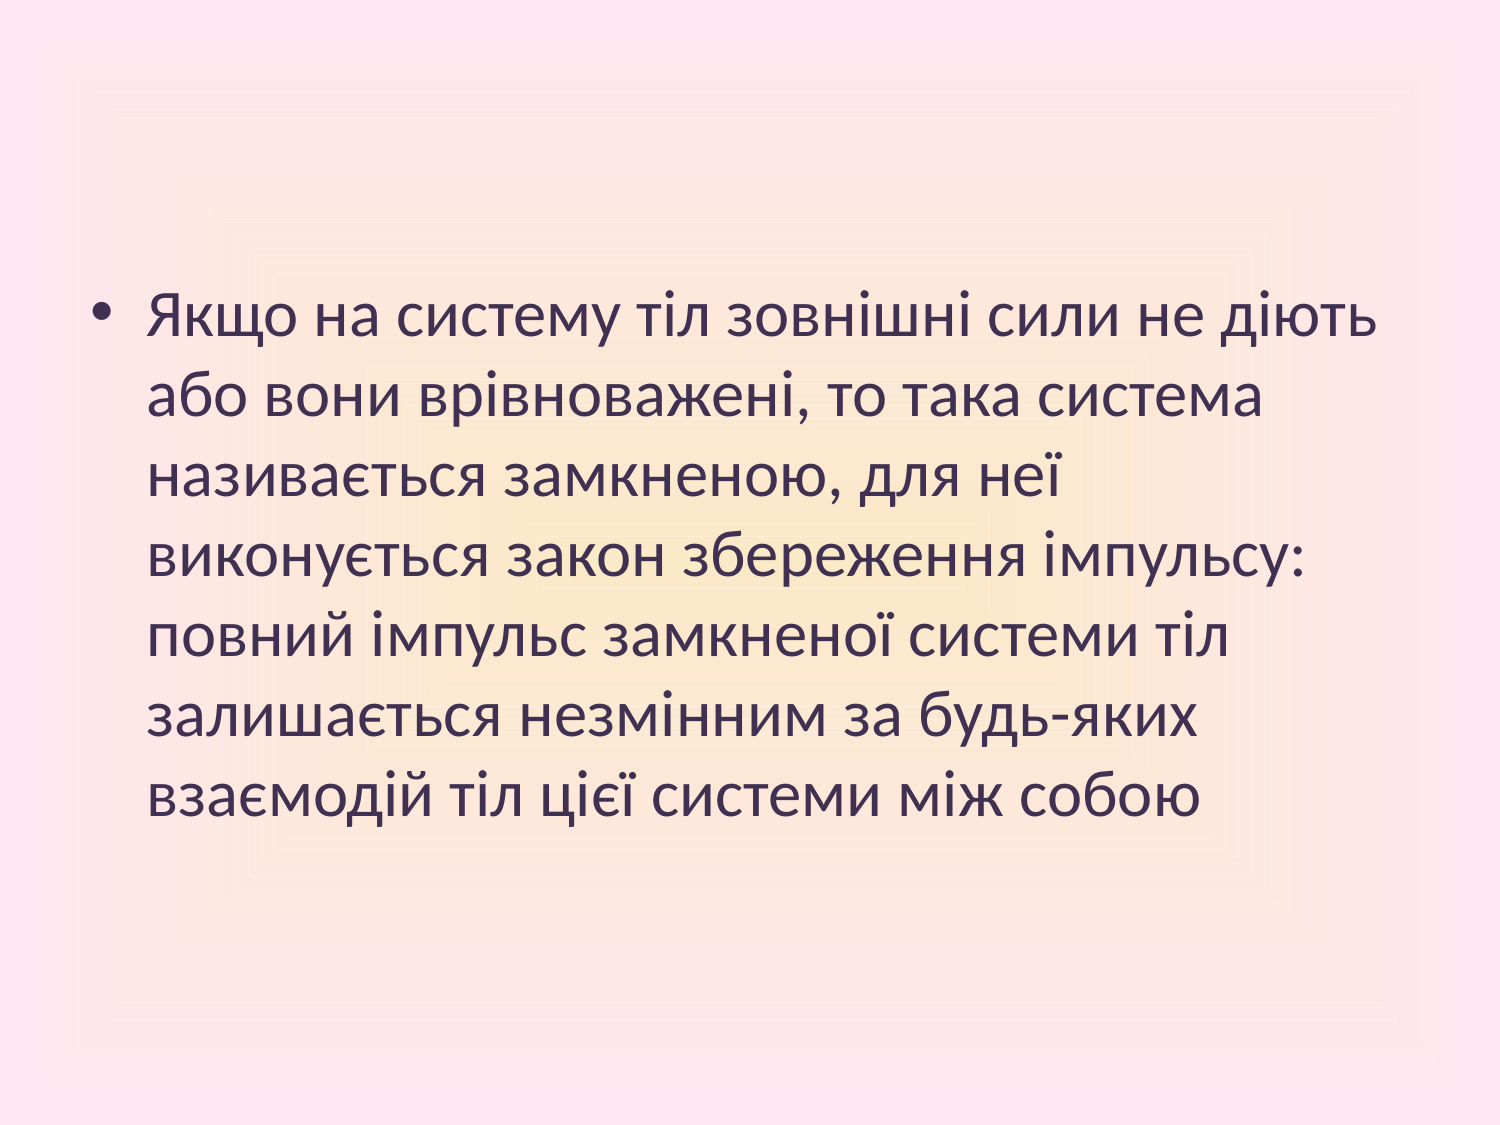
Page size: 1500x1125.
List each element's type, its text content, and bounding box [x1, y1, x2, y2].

list Якщо на систему тіл зовнішні сили не діють або вони врівноважені, то така система називається замкненою, для неї виконується закон збереження імпульсу: повний імпульс замкненої системи тіл залишається незмінним за будь-яких взаємодій тіл цієї системи між собою [75, 262, 1425, 1005]
